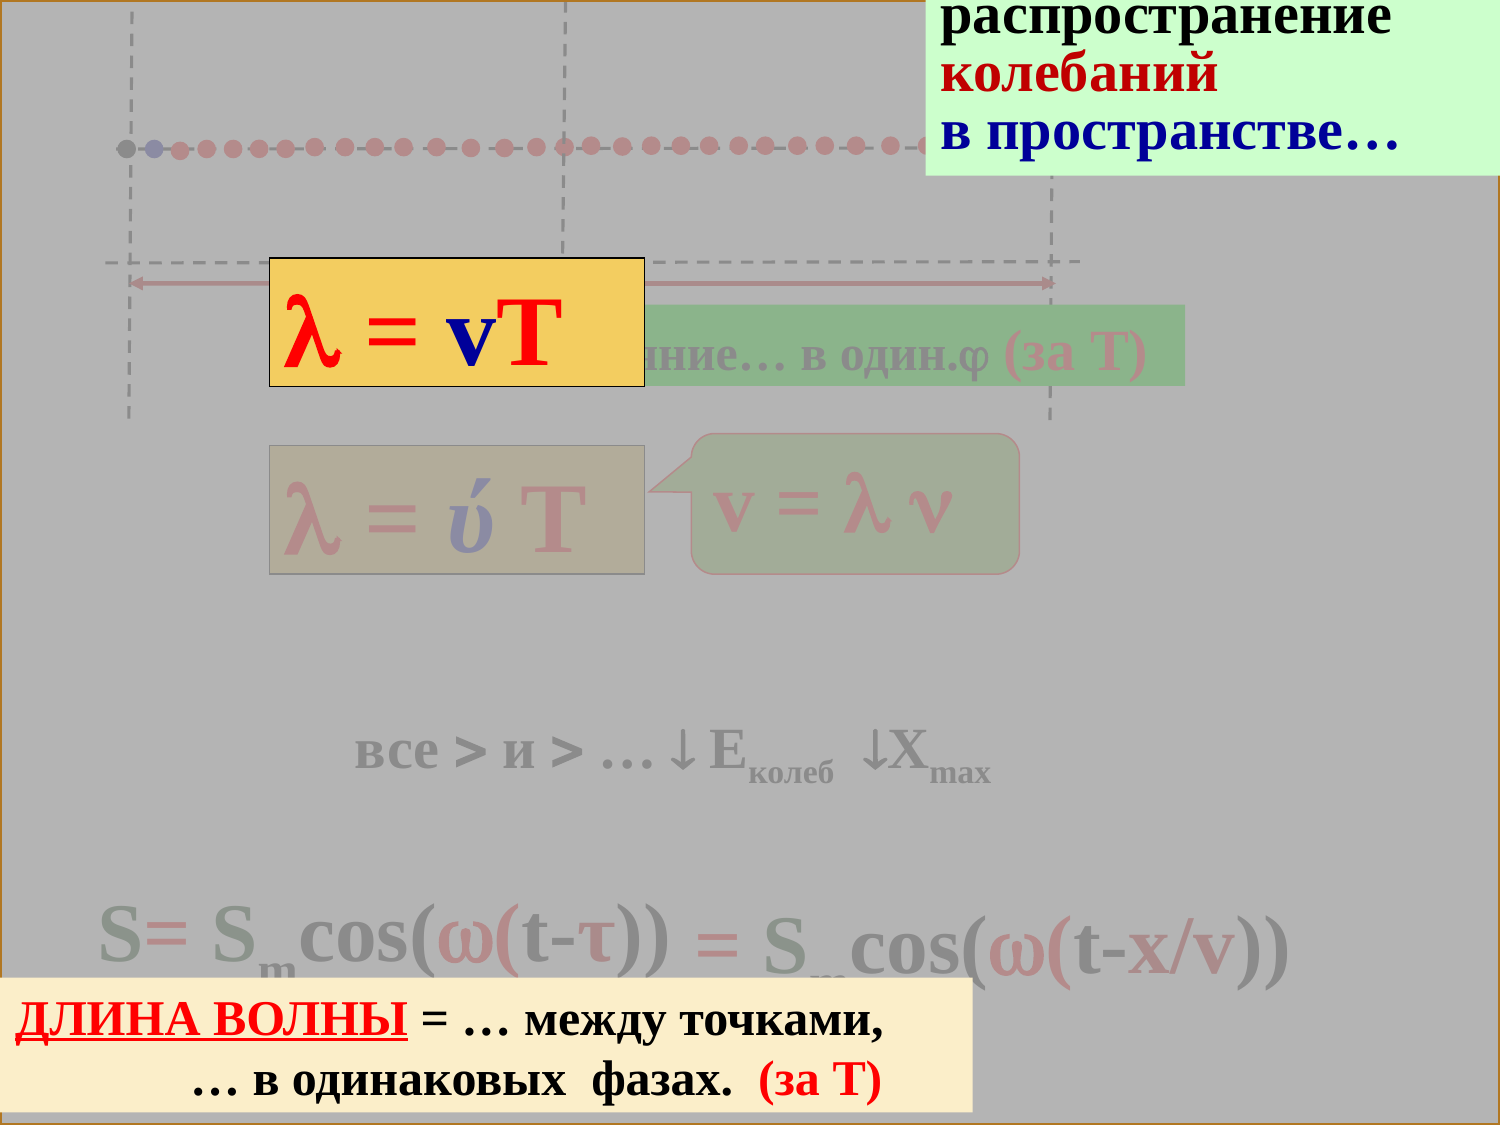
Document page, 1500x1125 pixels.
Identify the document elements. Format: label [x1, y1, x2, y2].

text_box [0, 0, 1500, 1125]
